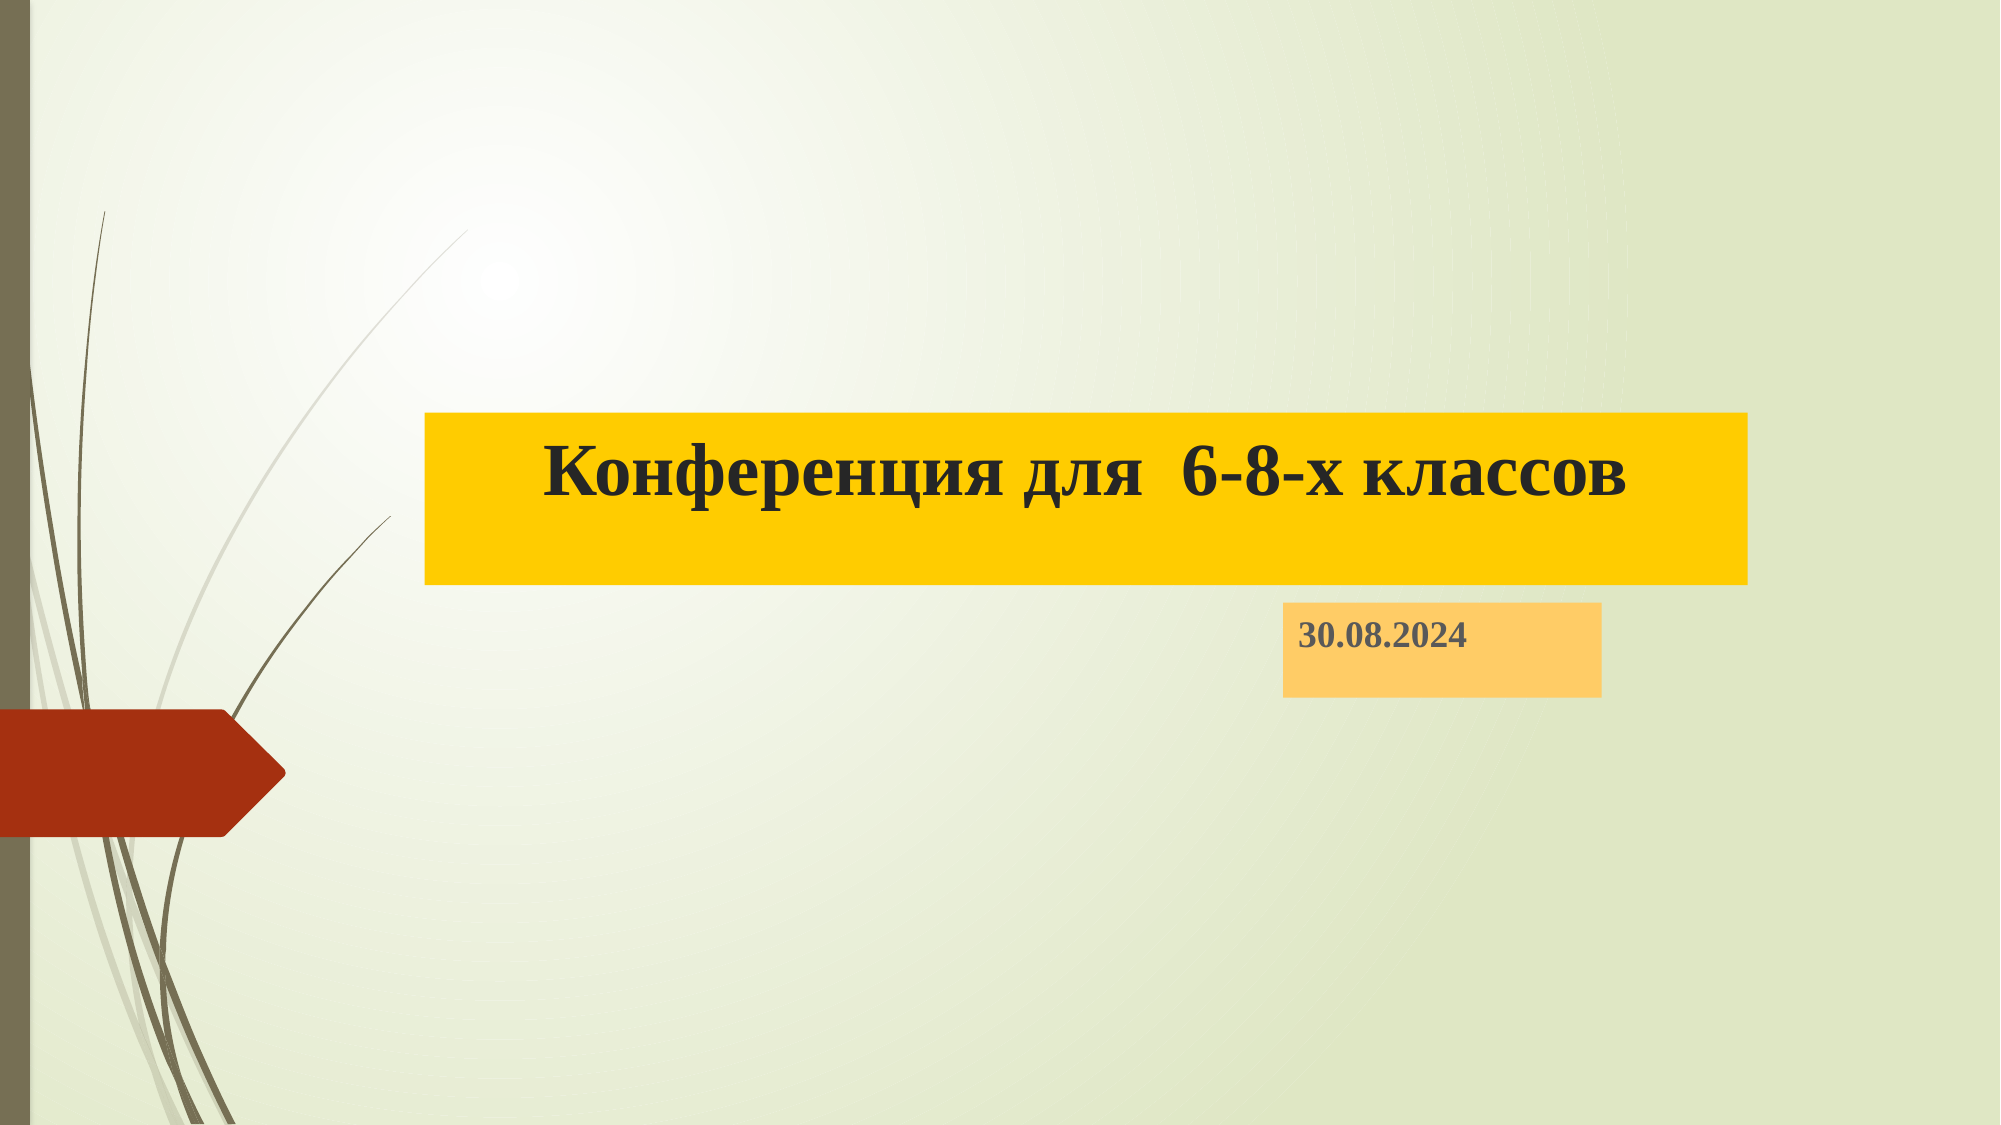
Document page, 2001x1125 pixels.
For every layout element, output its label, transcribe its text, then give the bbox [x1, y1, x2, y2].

title Конференция для 6-8-х классов [424, 412, 1748, 586]
subtitle 30.08.2024 [1283, 602, 1602, 698]
